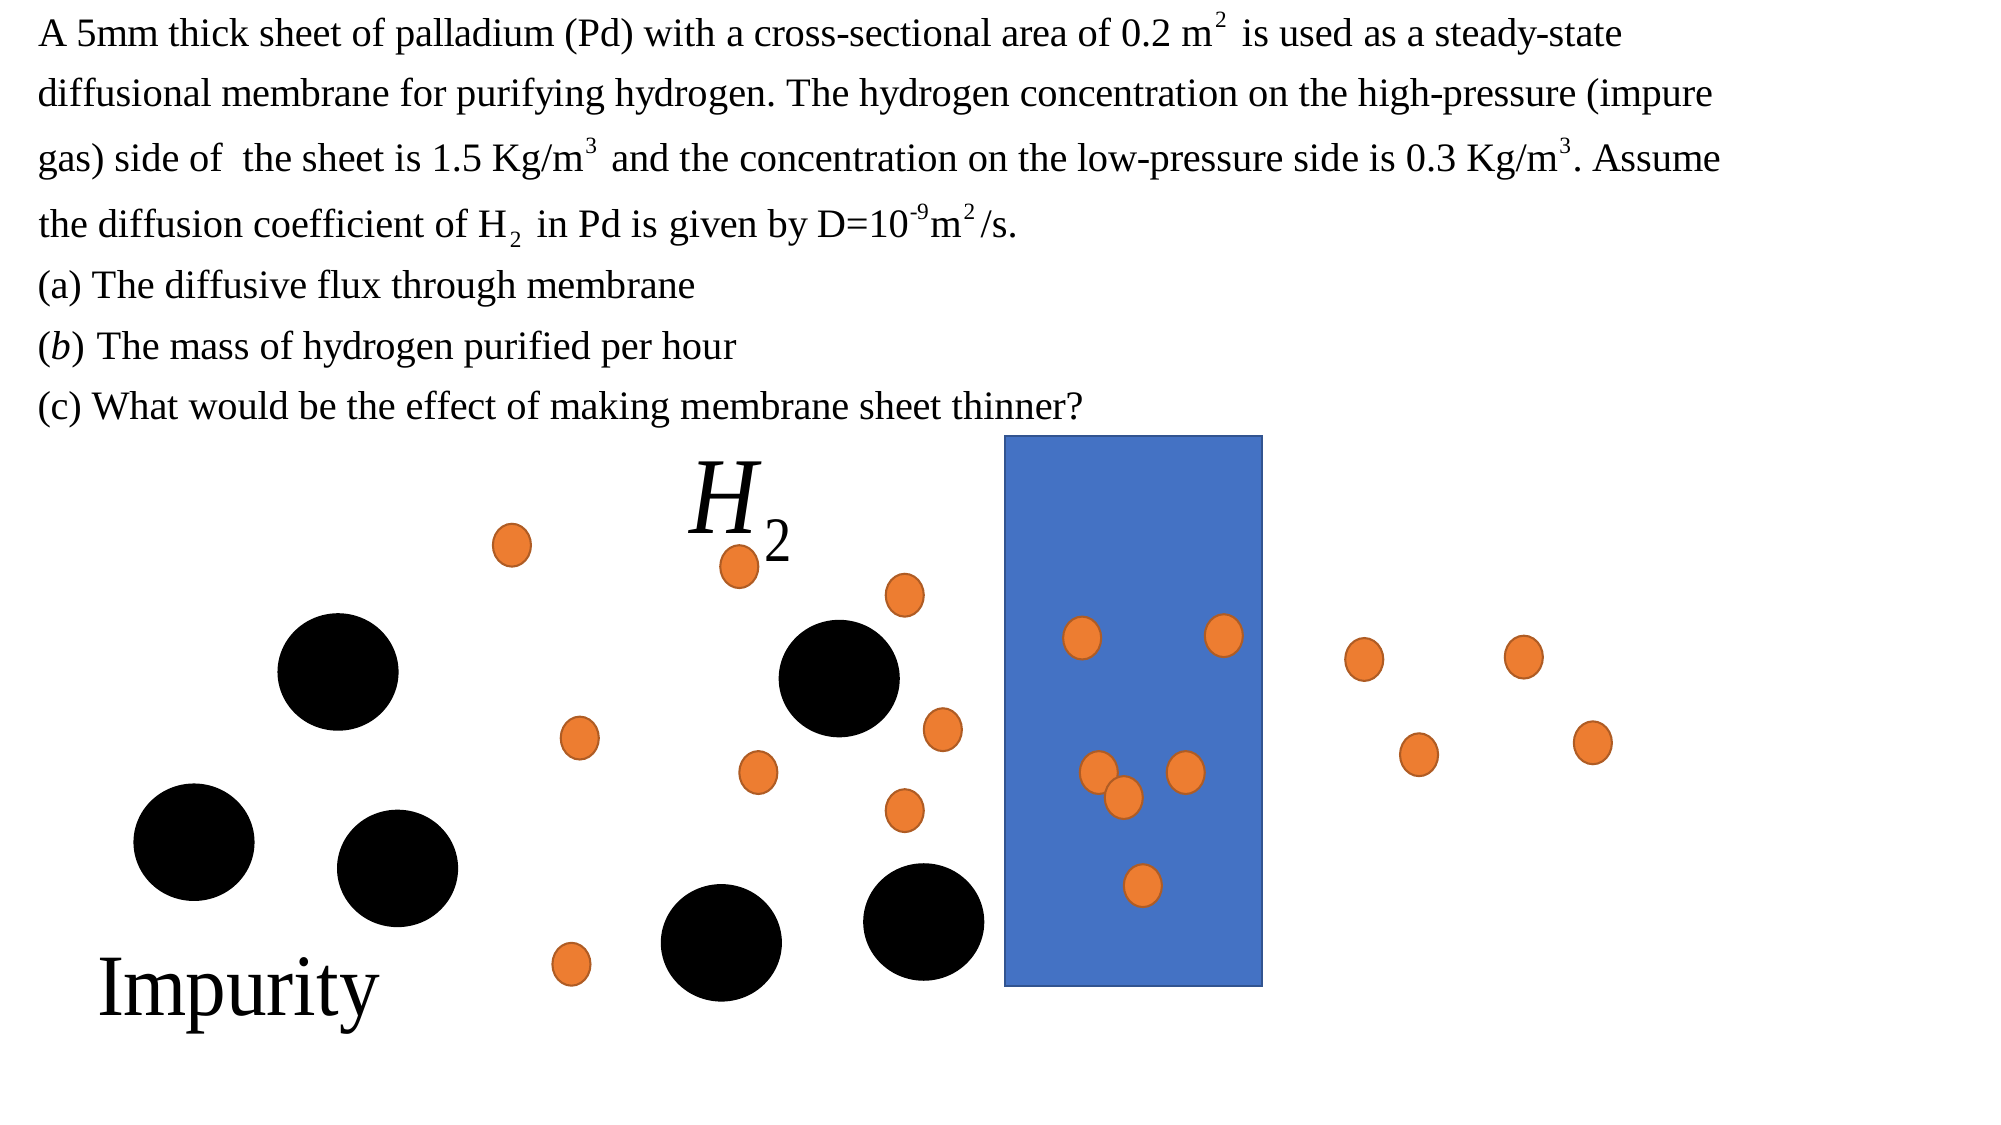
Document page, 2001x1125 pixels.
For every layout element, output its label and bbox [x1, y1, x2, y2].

text_box [1122, 863, 1163, 909]
text_box [922, 707, 963, 753]
text_box [884, 572, 925, 618]
text_box [1165, 750, 1206, 796]
text_box [1572, 720, 1613, 766]
text_box [738, 750, 779, 796]
text_box [1004, 436, 1263, 987]
text_box [85, 935, 398, 1053]
text_box [559, 715, 600, 761]
text_box [672, 423, 807, 588]
text_box [491, 522, 533, 568]
text_box [1203, 613, 1244, 659]
text_box [336, 809, 459, 928]
text_box [1103, 775, 1144, 821]
text_box [884, 788, 925, 834]
text_box [1062, 615, 1103, 661]
text_box [660, 884, 782, 1002]
text_box [551, 941, 592, 987]
text_box [1503, 634, 1544, 680]
text_box [277, 613, 399, 731]
text_box [1398, 732, 1440, 778]
text_box [863, 863, 985, 981]
text_box [1344, 636, 1385, 682]
text_box [778, 619, 900, 738]
text_box [133, 783, 255, 901]
text_box [1078, 750, 1119, 796]
text_box [31, 2, 1740, 436]
